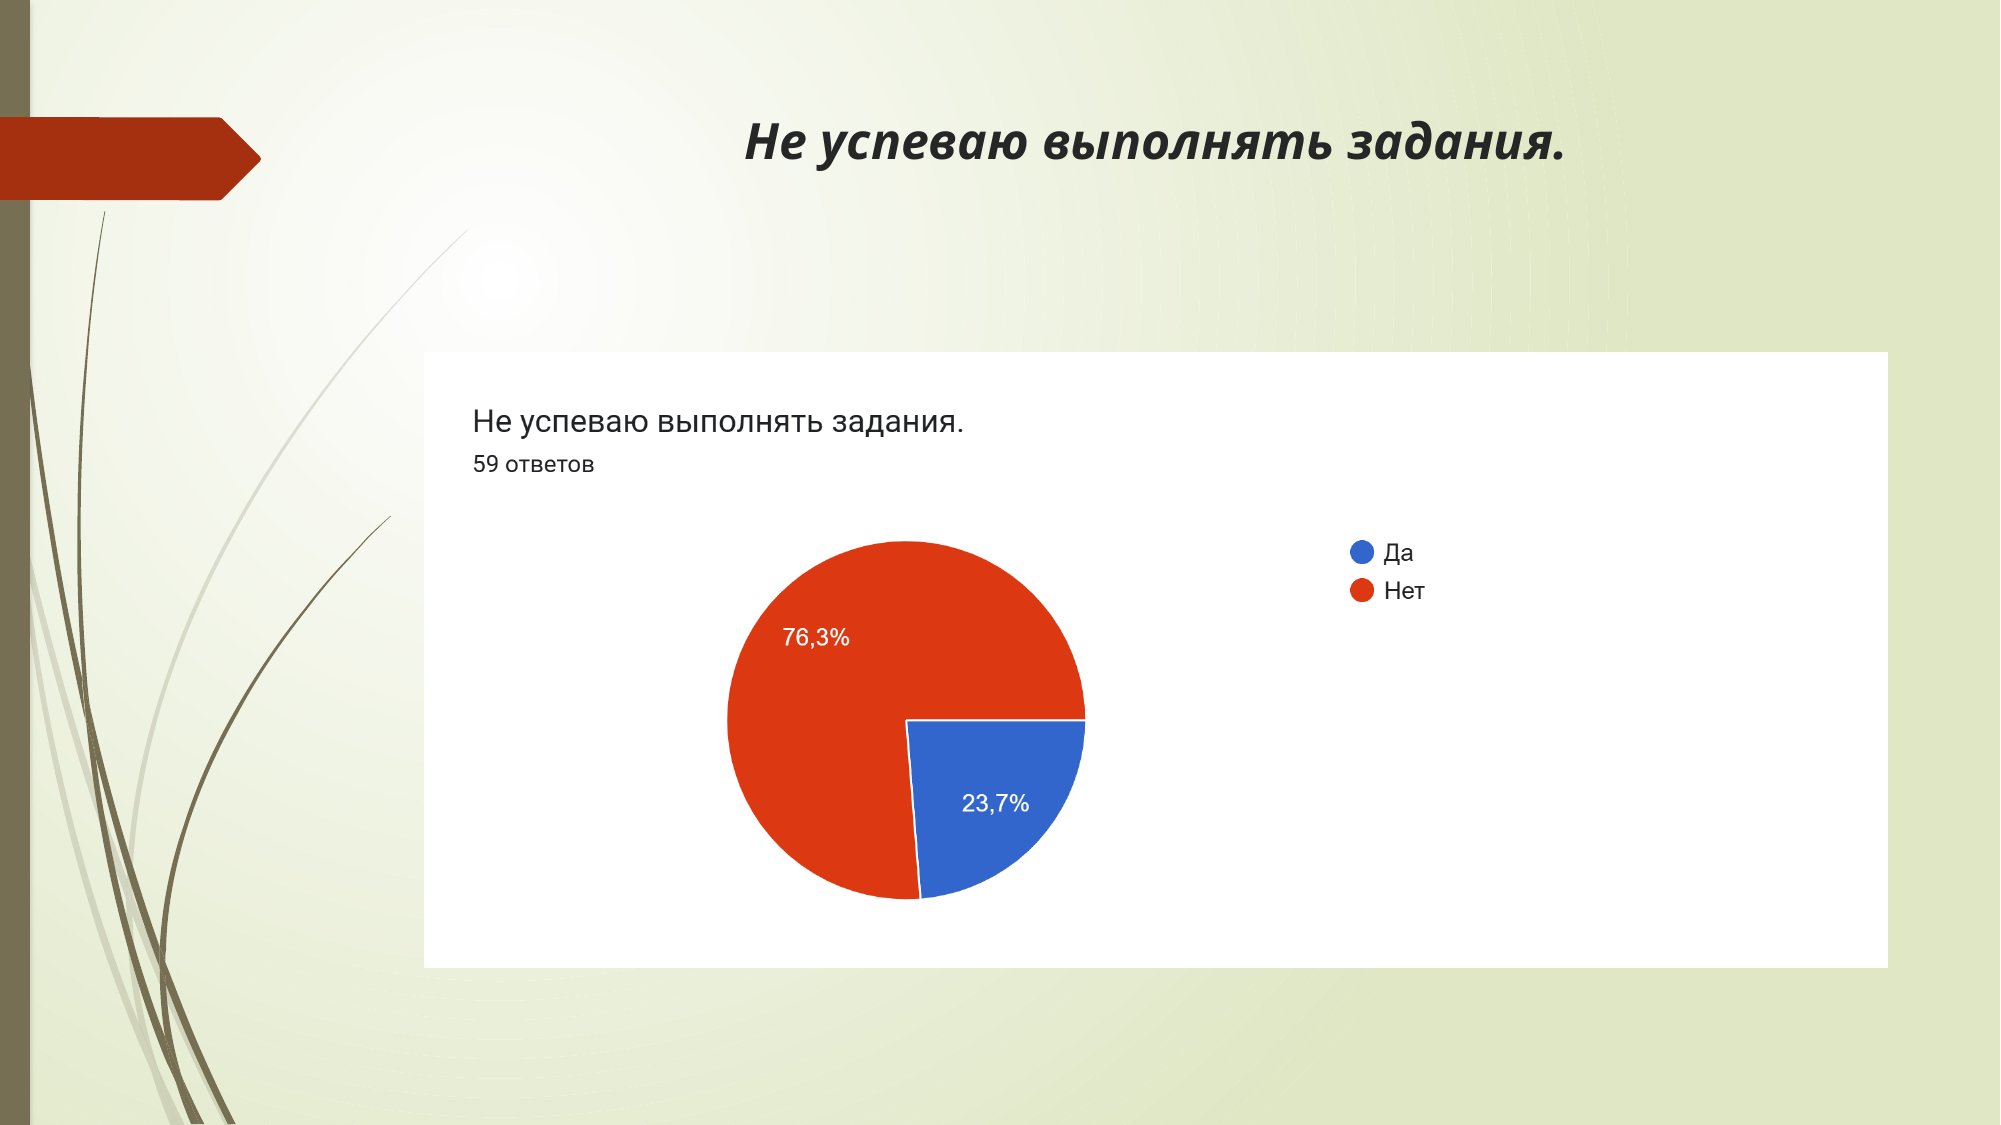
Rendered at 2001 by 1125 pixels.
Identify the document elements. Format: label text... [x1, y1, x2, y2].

title Не успеваю выполнять задания. [425, 102, 1888, 313]
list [424, 351, 1888, 968]
